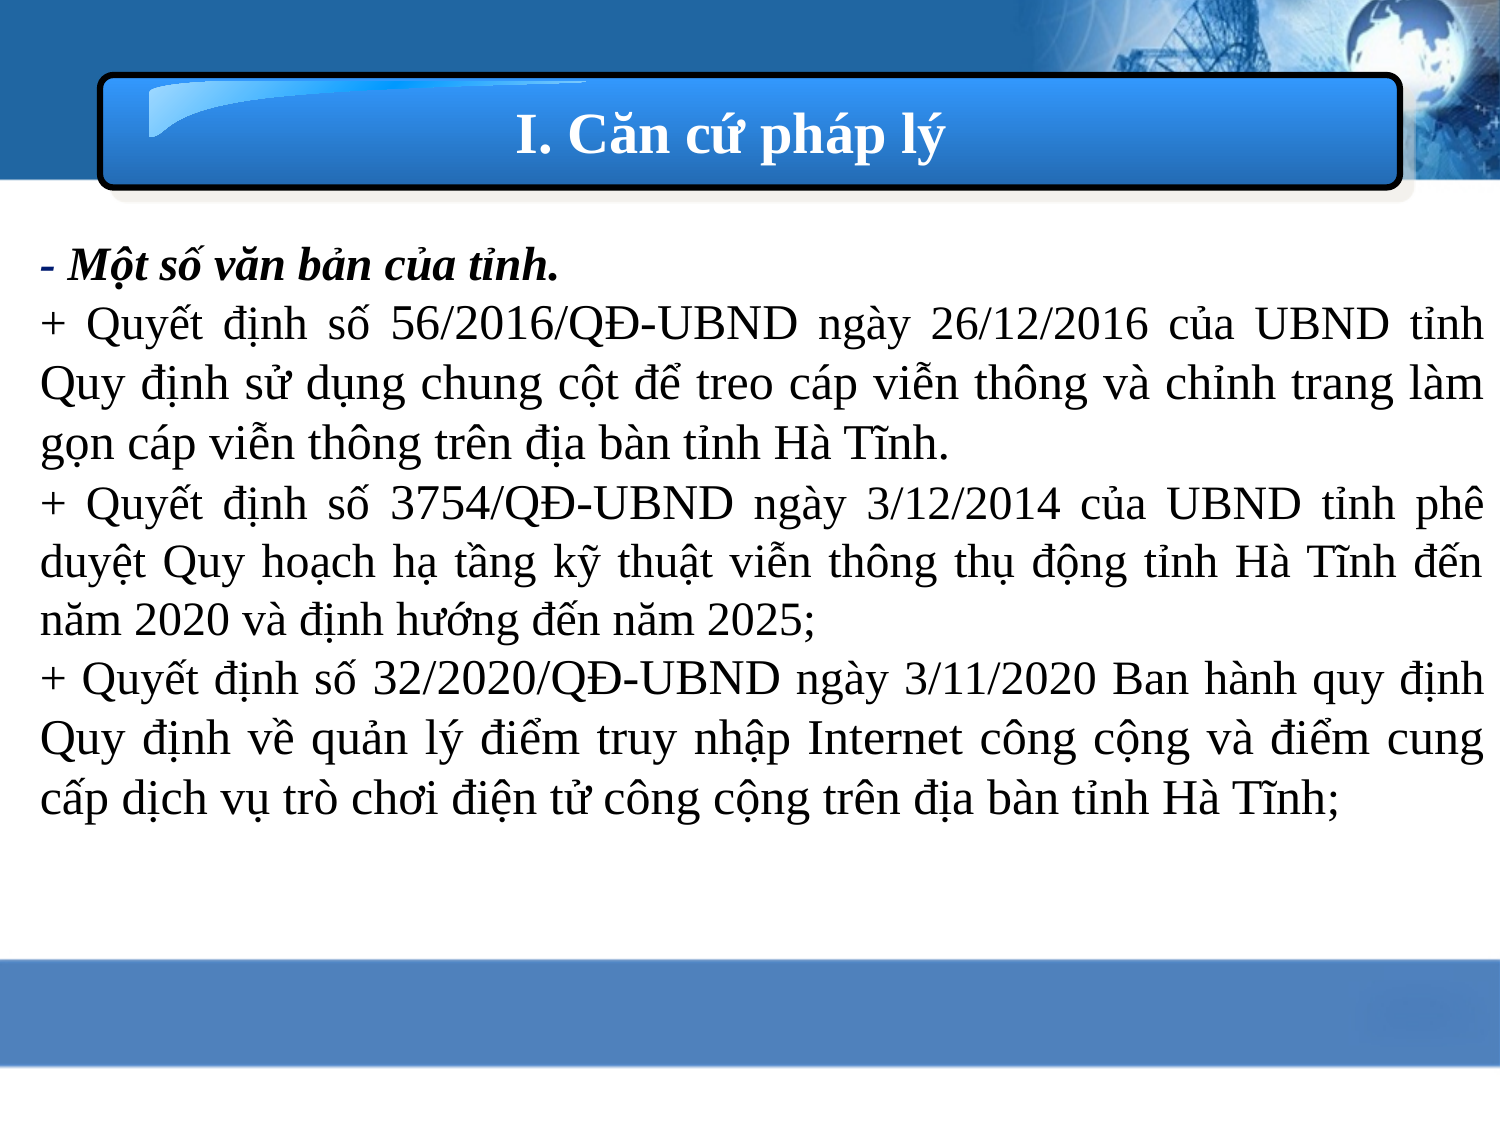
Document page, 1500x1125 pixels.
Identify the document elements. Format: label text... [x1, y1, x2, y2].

text_box - Một số văn bản của tỉnh. + Quyết định số 56/2016/QĐ-UBND ngày 26/12/2016 của UBND tỉnh Quy định sử dụng chung cột để treo cáp viễn thông và chỉnh trang làm gọn cáp viễn thông trên địa bàn tỉnh Hà Tĩnh. + Quyết định số 3754/QĐ-UBND ngày 3/12/2014 của UBND tỉnh phê duyệt Quy hoạch hạ tầng kỹ thuật viễn thông thụ động tỉnh Hà Tĩnh đến năm 2020 và định hướng đến năm 2025; + Quyết định số 32/2020/QĐ-UBND ngày 3/11/2020 Ban hành quy định Quy định về quản lý điểm truy nhập Internet công cộng và điểm cung cấp dịch vụ trò chơi điện tử công cộng trên địa bàn tỉnh Hà Tĩnh; [24, 224, 1500, 1070]
picture [0, 0, 1500, 1125]
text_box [99, 74, 1401, 188]
